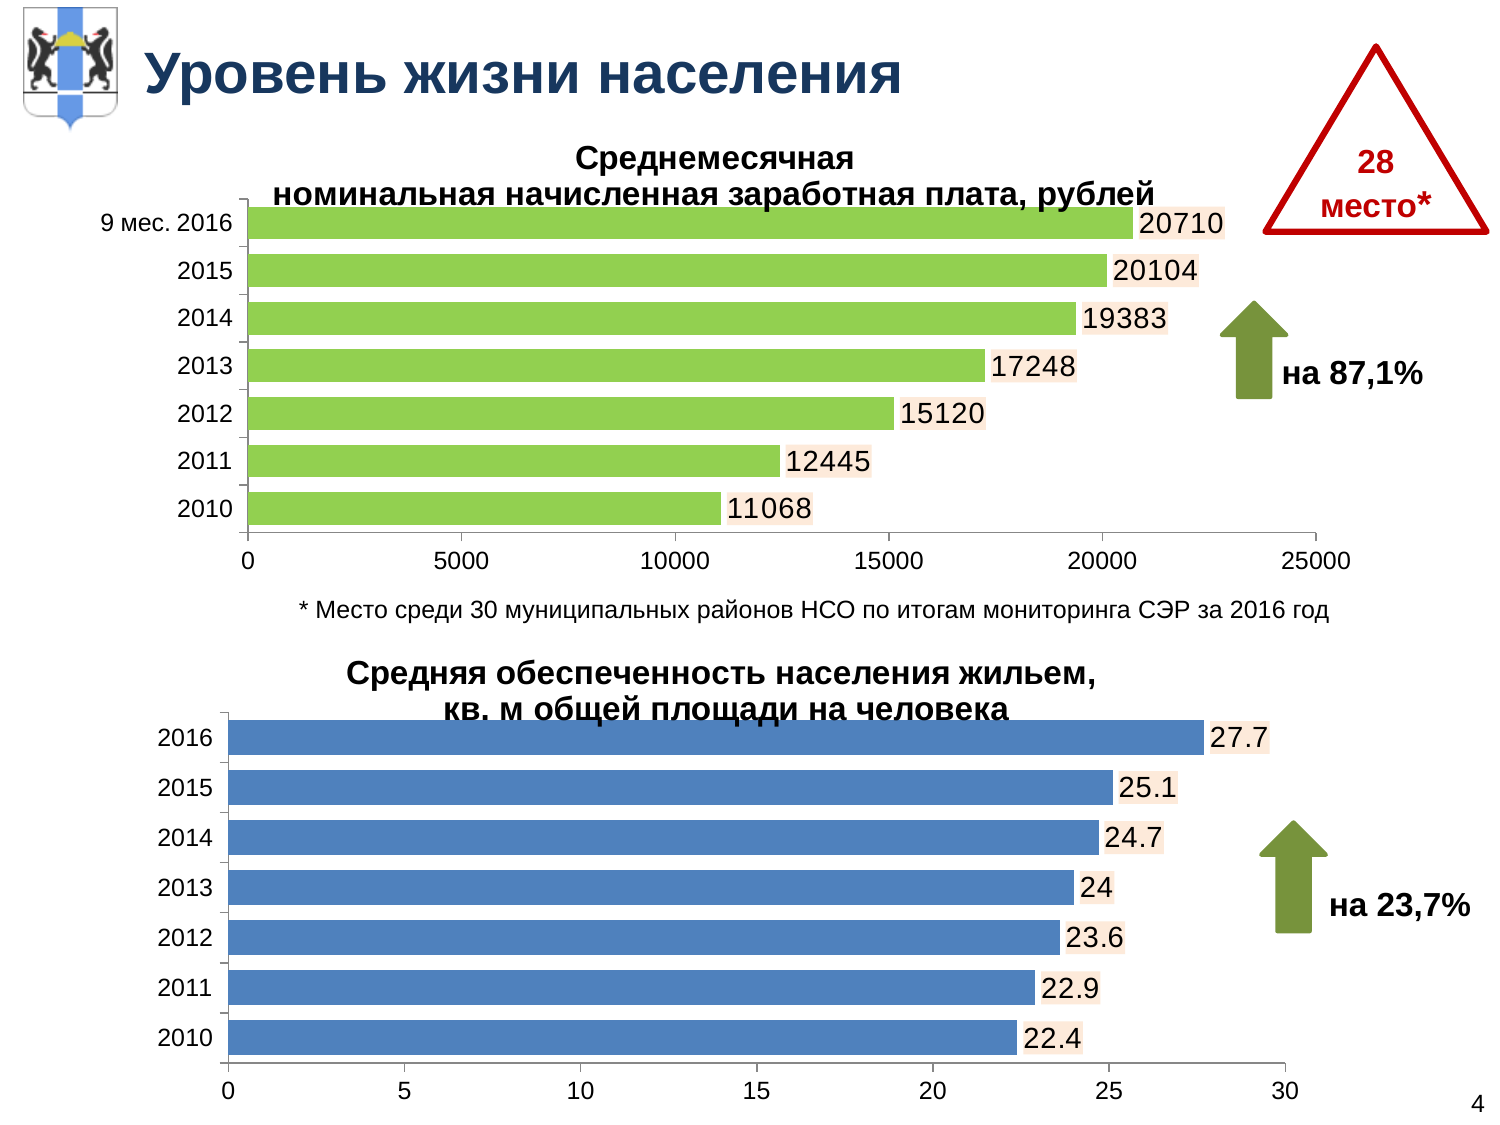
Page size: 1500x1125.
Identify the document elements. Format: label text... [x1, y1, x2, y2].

text_box Уровень жизни населения [129, 27, 1400, 110]
picture [23, 7, 118, 134]
text_box 28 место* [1374, 132, 1462, 233]
text_box на 23,7% [1331, 869, 1486, 931]
chart [70, 112, 1369, 581]
text_box на 87,1% [1374, 337, 1439, 399]
text_box [1374, 186, 1489, 234]
text_box 4 [1149, 1049, 1500, 1125]
text_box [1335, 44, 1430, 132]
chart [126, 627, 1327, 1114]
text_box * Место среди 30 муниципальных районов НСО по итогам мониторинга СЭР за 2016 год [171, 586, 1459, 631]
